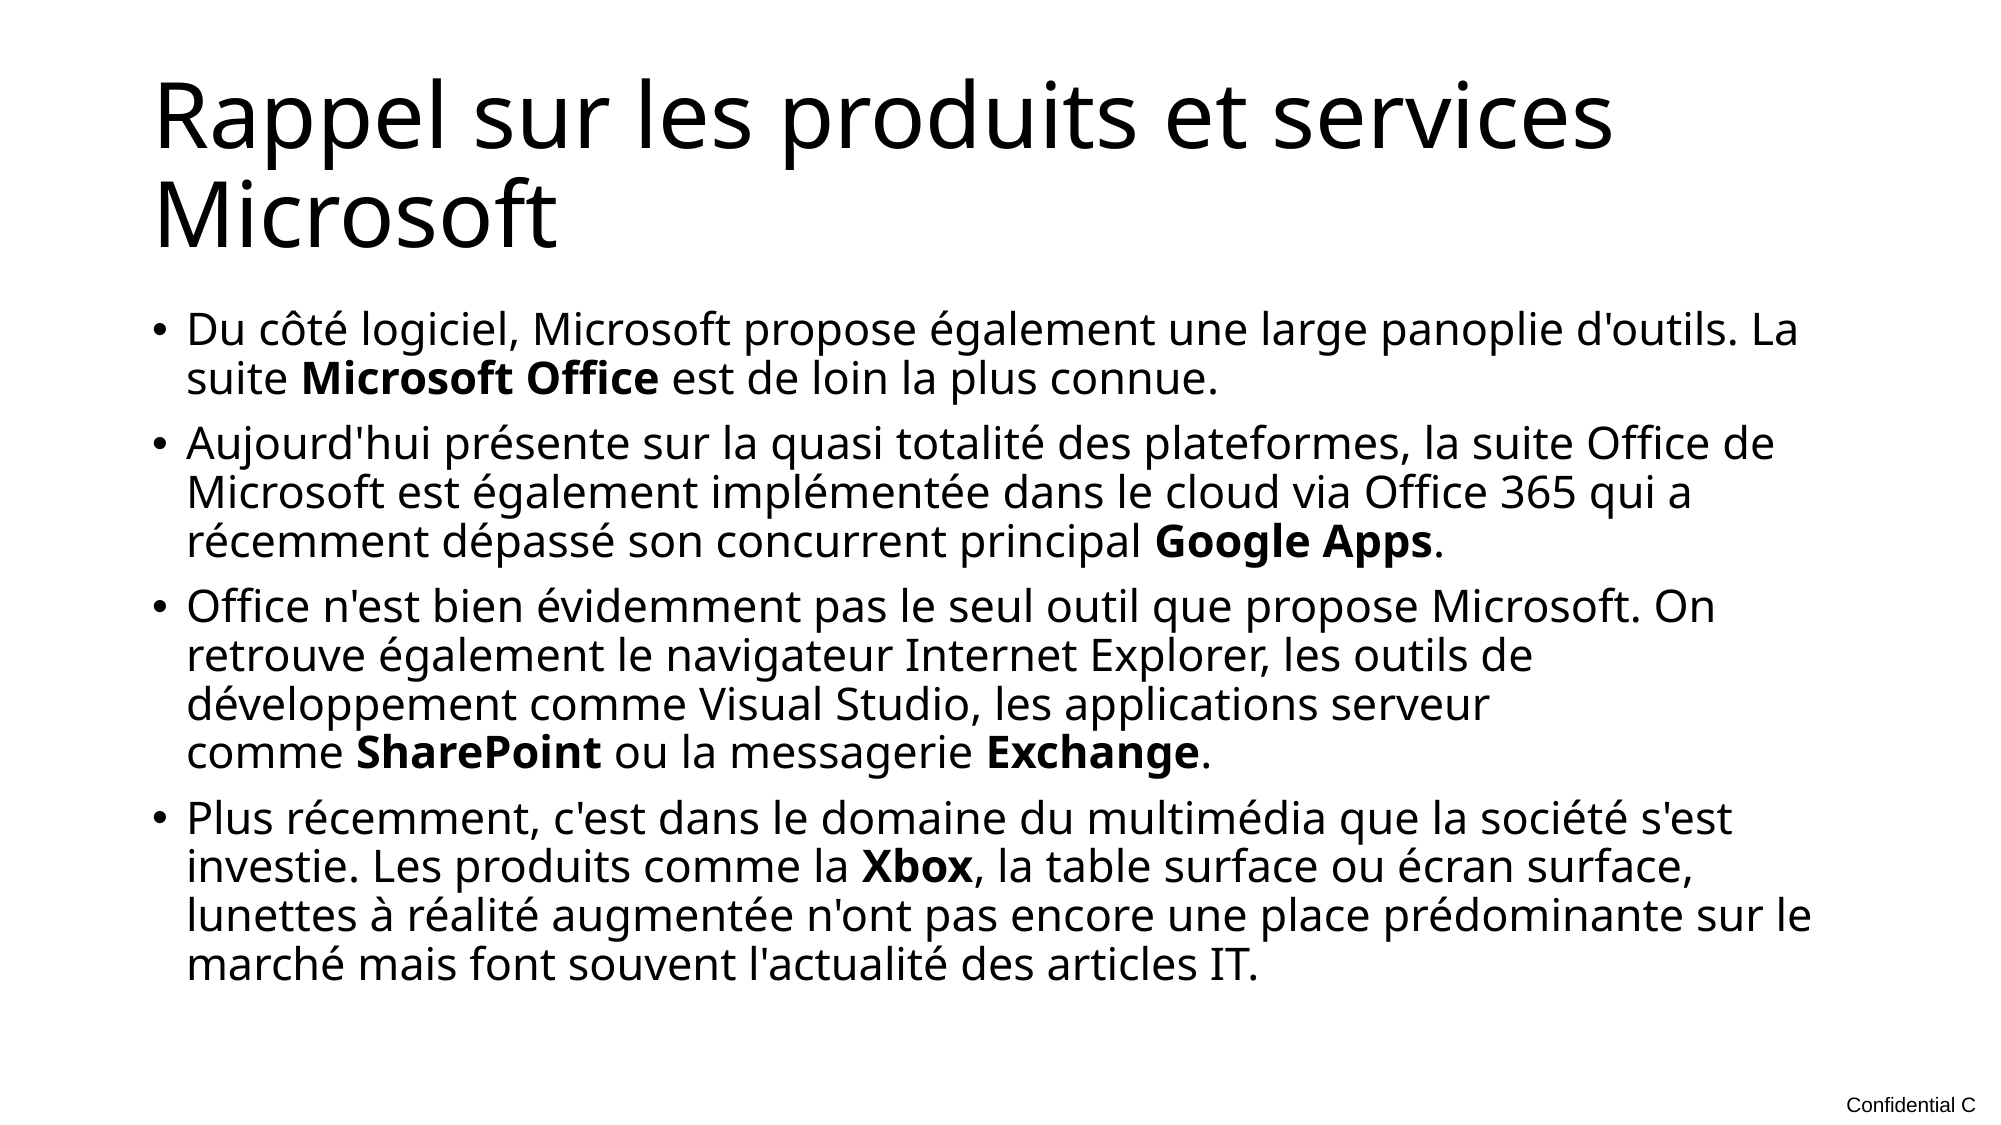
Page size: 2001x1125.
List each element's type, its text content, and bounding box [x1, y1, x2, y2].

title Rappel sur les produits et services Microsoft [137, 59, 1863, 278]
list Du côté logiciel, Microsoft propose également une large panoplie d'outils. La suite Microsoft Office est de loin la plus connue. Aujourd'hui présente sur la quasi totalité des plateformes, la suite Office de Microsoft est également implémentée dans le cloud via Office 365 qui a récemment dépassé son concurrent principal Google Apps. Office n'est bien évidemment pas le seul outil que propose Microsoft. On retrouve également le navigateur Internet Explorer, les outils de développement comme Visual Studio, les applications serveur comme SharePoint ou la messagerie Exchange. Plus récemment, c'est dans le domaine du multimédia que la société s'est investie. Les produits comme la Xbox, la table surface ou écran surface, lunettes à réalité augmentée n'ont pas encore une place prédominante sur le marché mais font souvent l'actualité des articles IT. [137, 299, 1863, 1014]
